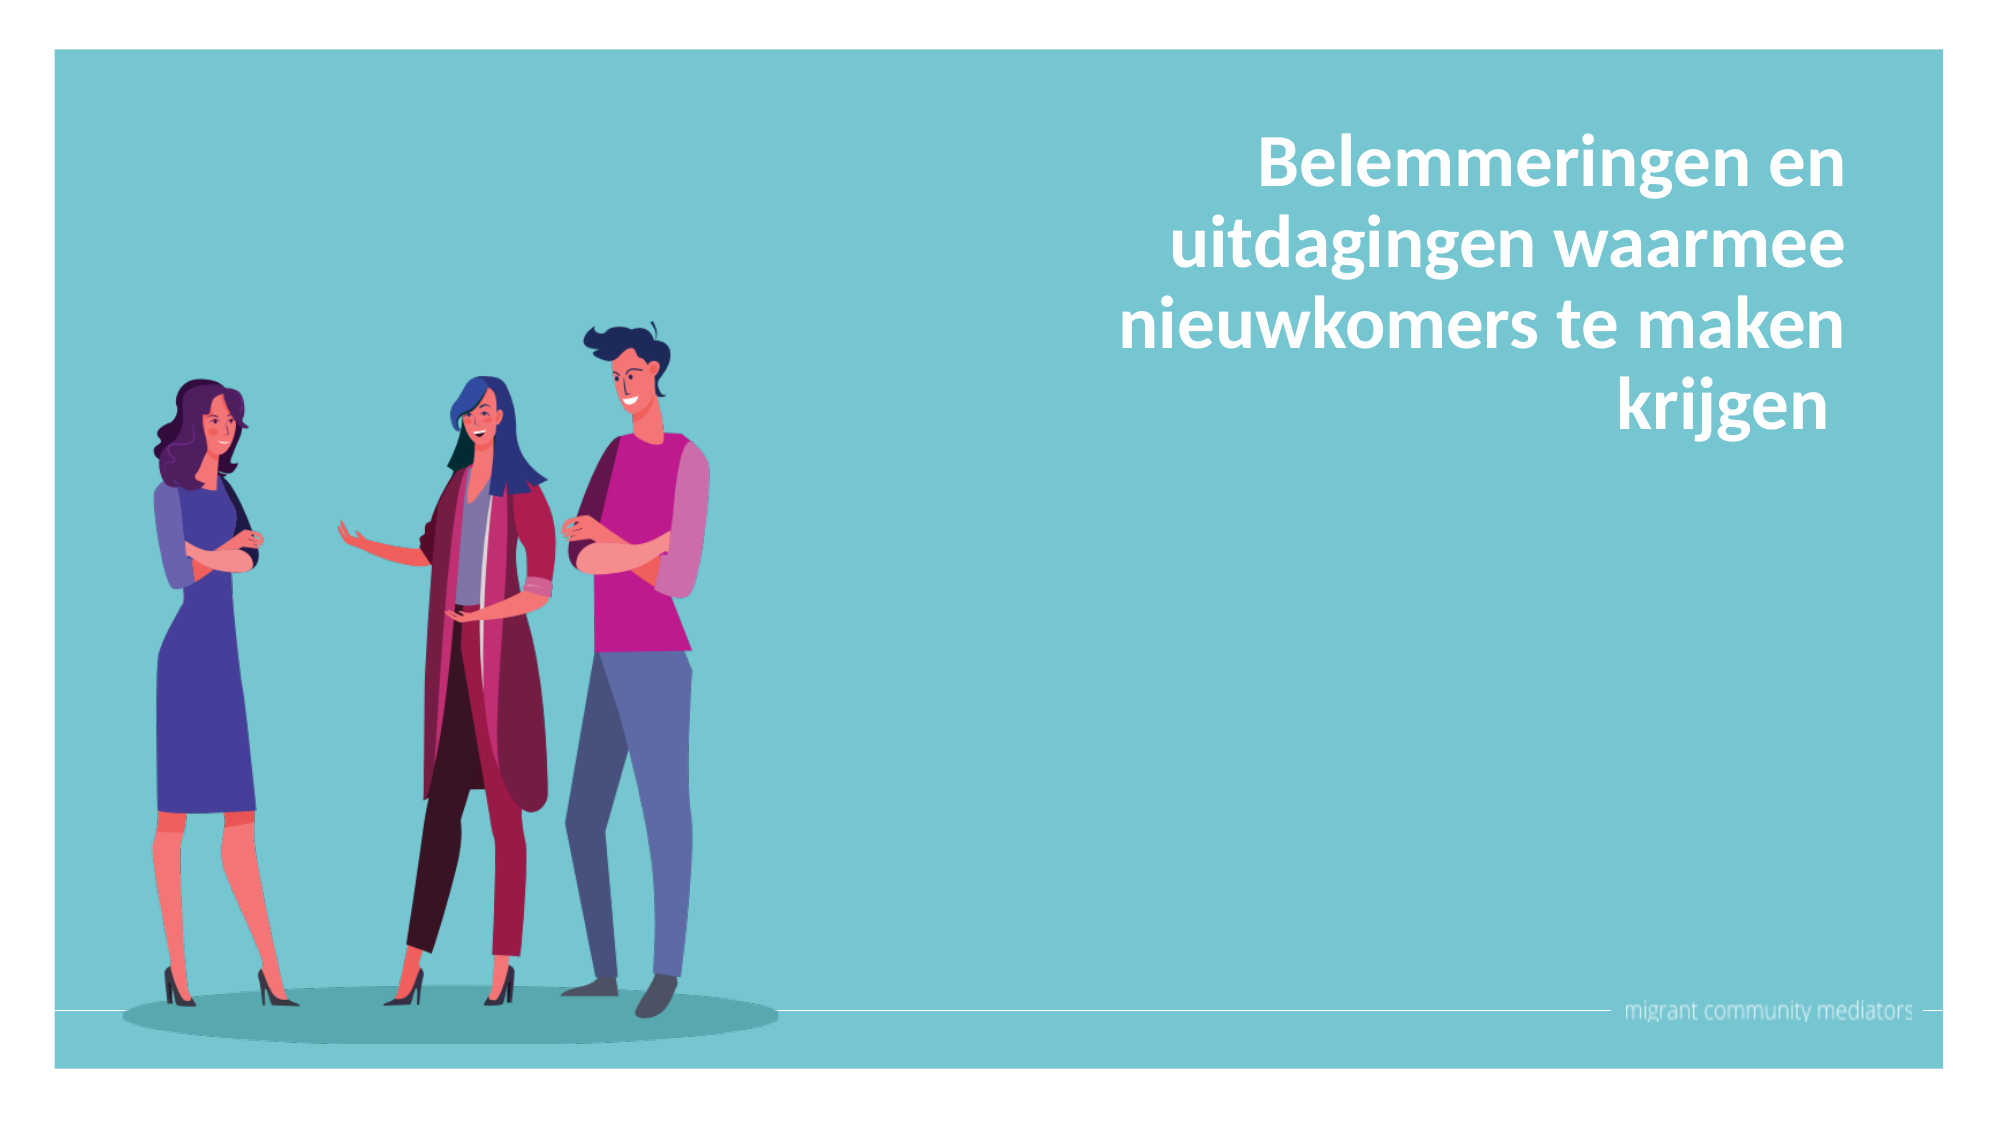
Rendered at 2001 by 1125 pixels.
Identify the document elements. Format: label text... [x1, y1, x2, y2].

list Belemmeringen en uitdagingen waarmee nieuwkomers te maken krijgen [1089, 114, 1862, 716]
picture [122, 321, 779, 1044]
